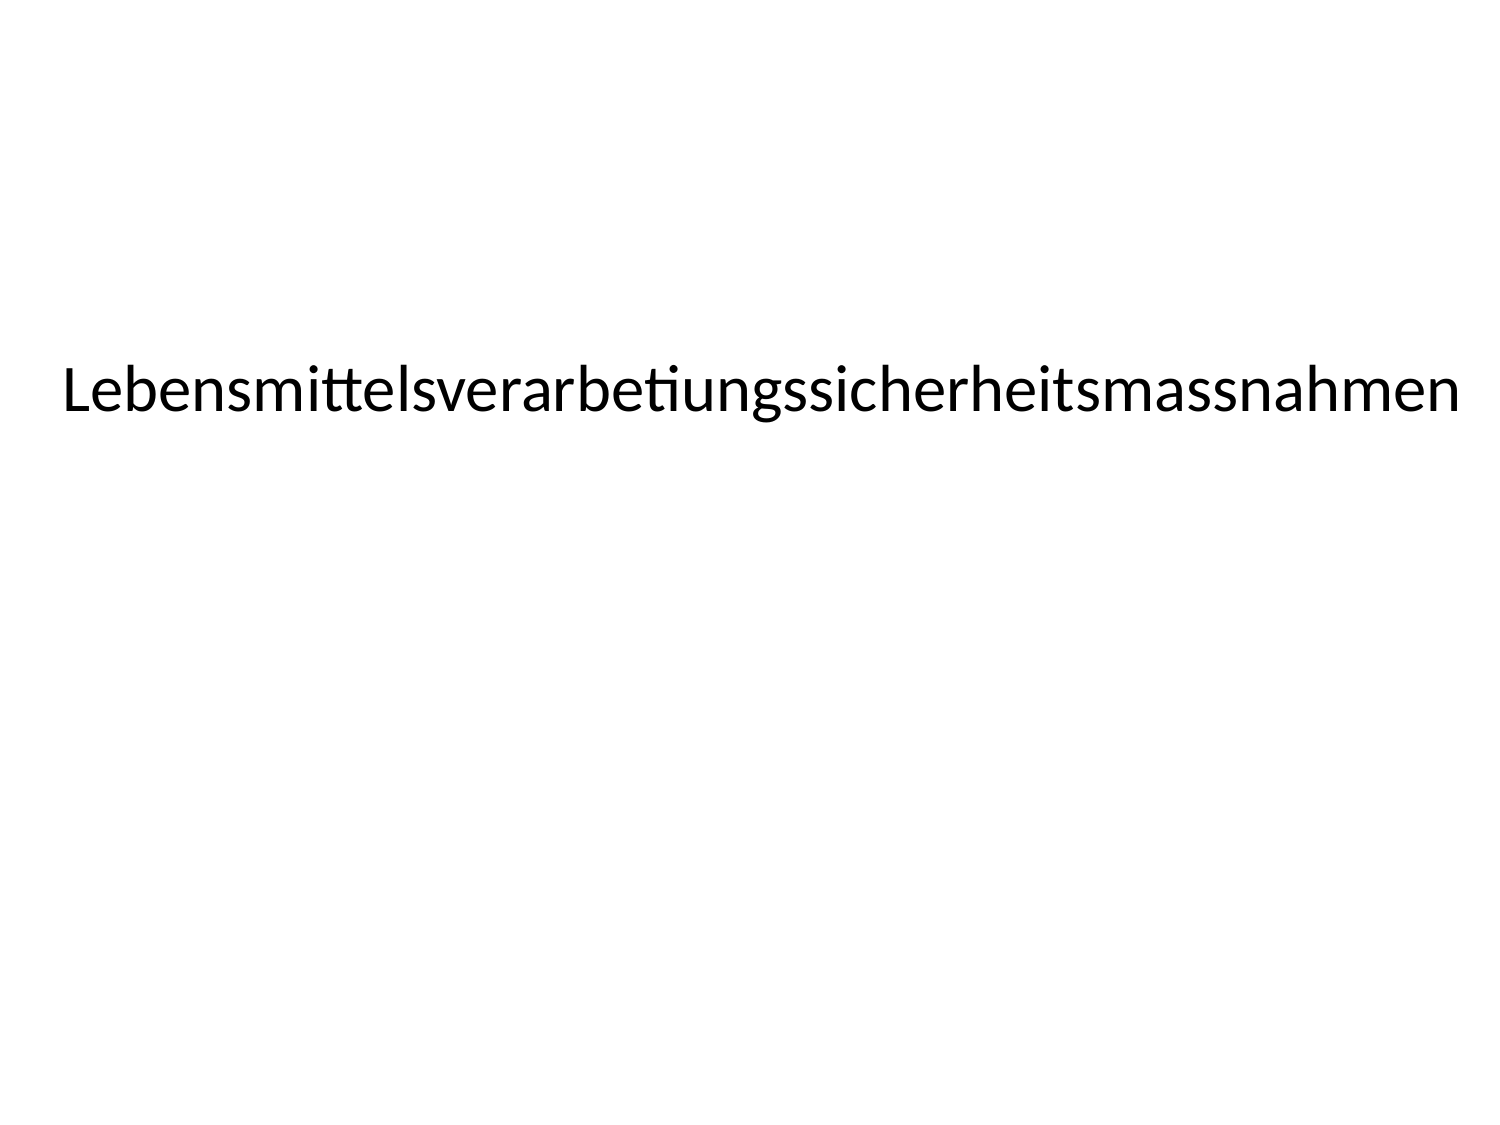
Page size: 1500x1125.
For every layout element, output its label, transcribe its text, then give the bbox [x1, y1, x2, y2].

list Lebensmittelsverarbetiungssicherheitsmassnahmen [0, 337, 1500, 925]
